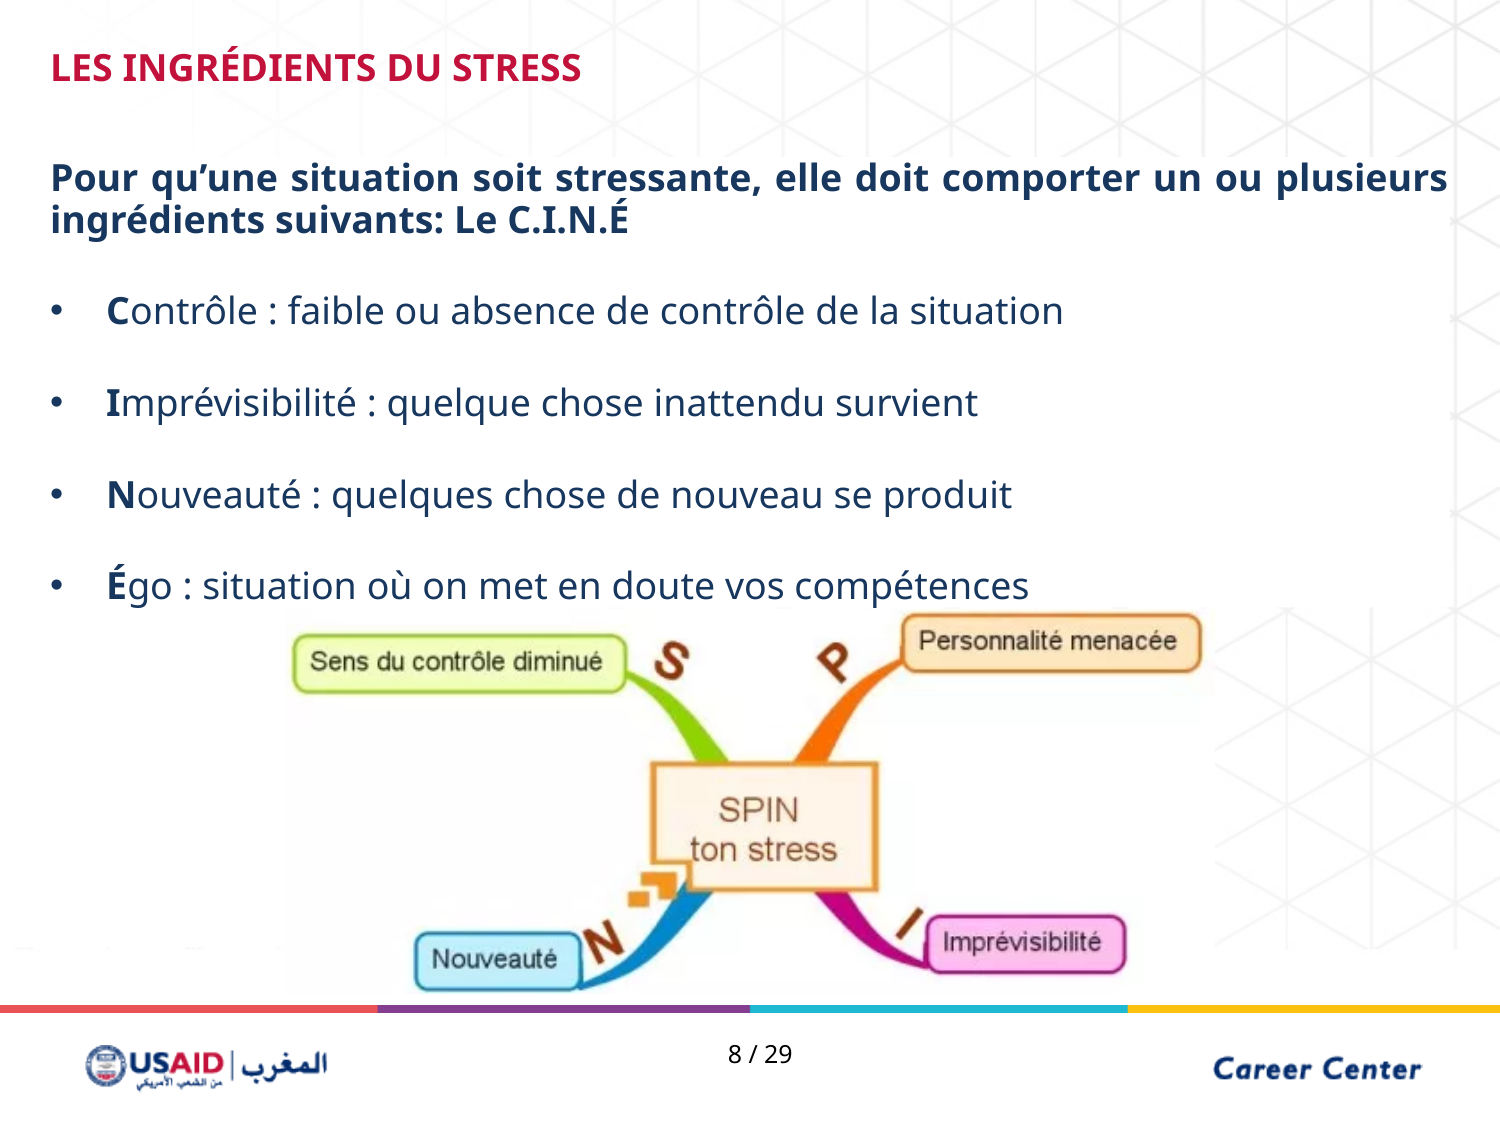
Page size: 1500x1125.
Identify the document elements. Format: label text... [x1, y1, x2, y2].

text_box LES INGRÉDIENTS DU STRESS [50, 43, 1450, 157]
picture [0, 1013, 1500, 1093]
picture [0, 0, 1500, 1005]
text_box [32, 135, 1377, 952]
text_box Pour qu’une situation soit stressante, elle doit comporter un ou plusieurs ingrédients suivants: Le C.I.N.É Contrôle : faible ou absence de contrôle de la situation Imprévisibilité : quelque chose inattendu survient Nouveauté : quelques chose de nouveau se produit Égo : situation où on met en doute vos compétences [1377, 157, 1450, 608]
text_box 8 / 29 [656, 1031, 865, 1080]
